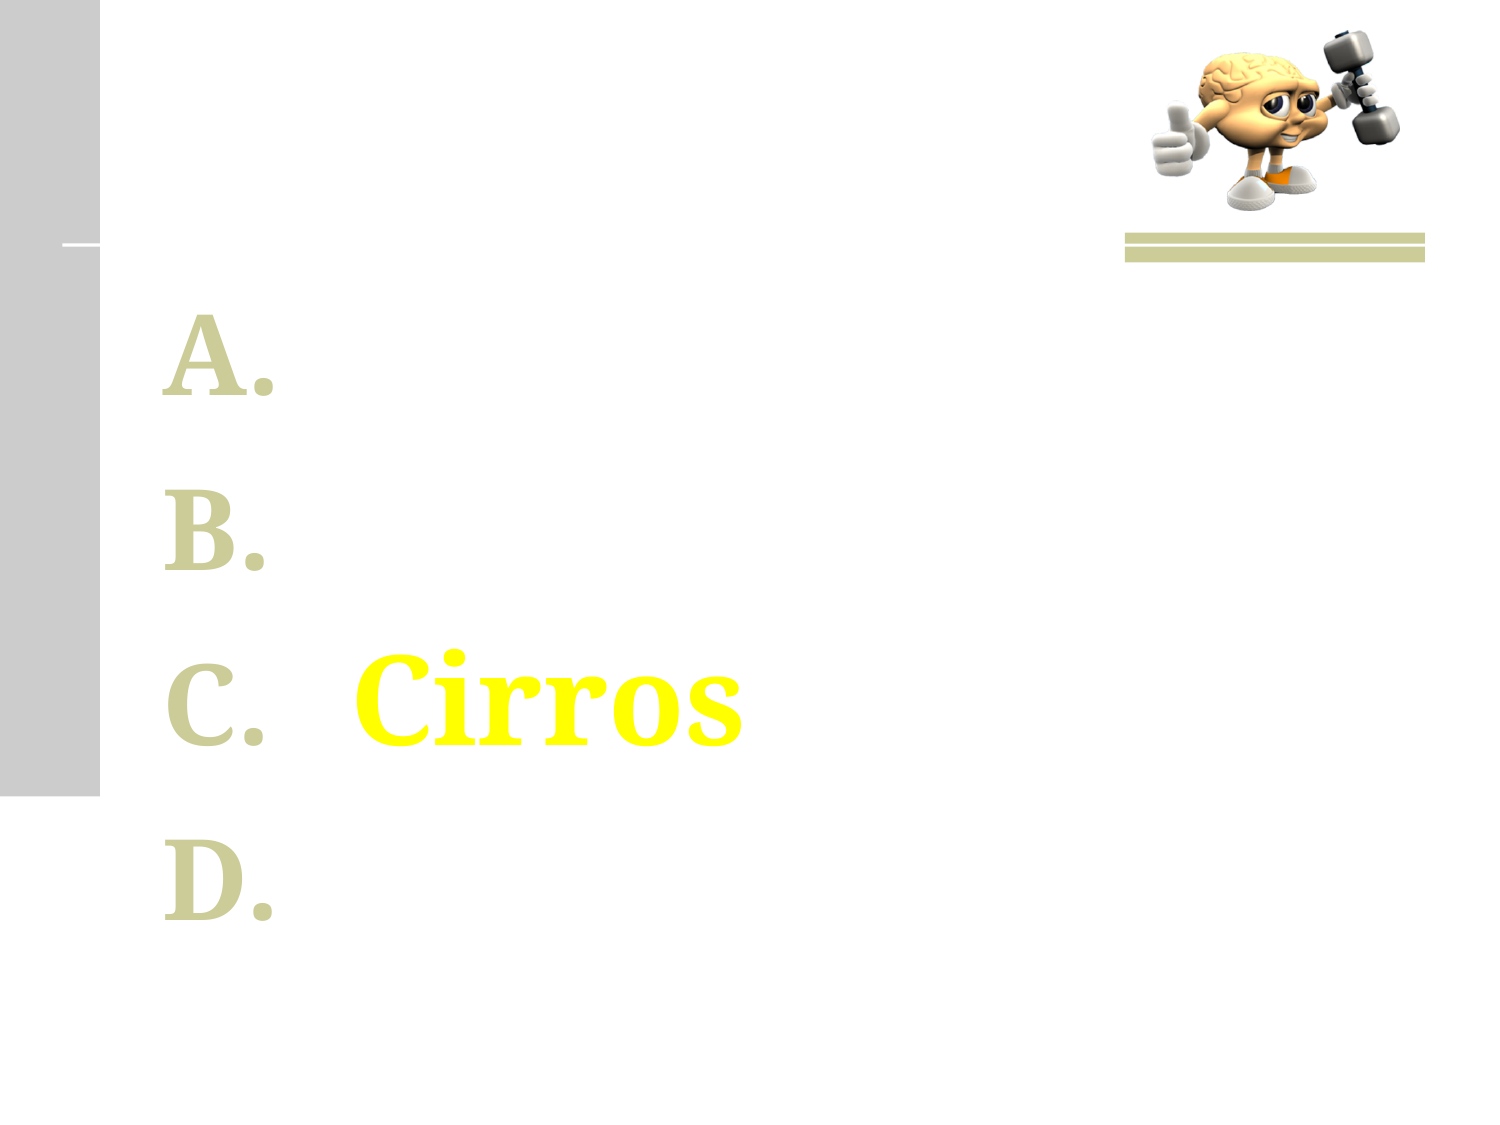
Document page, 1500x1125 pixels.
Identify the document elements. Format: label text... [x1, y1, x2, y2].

picture [1151, 30, 1400, 211]
list Altos-extratos Extratos Cirros Cúmulos [147, 262, 1423, 1059]
